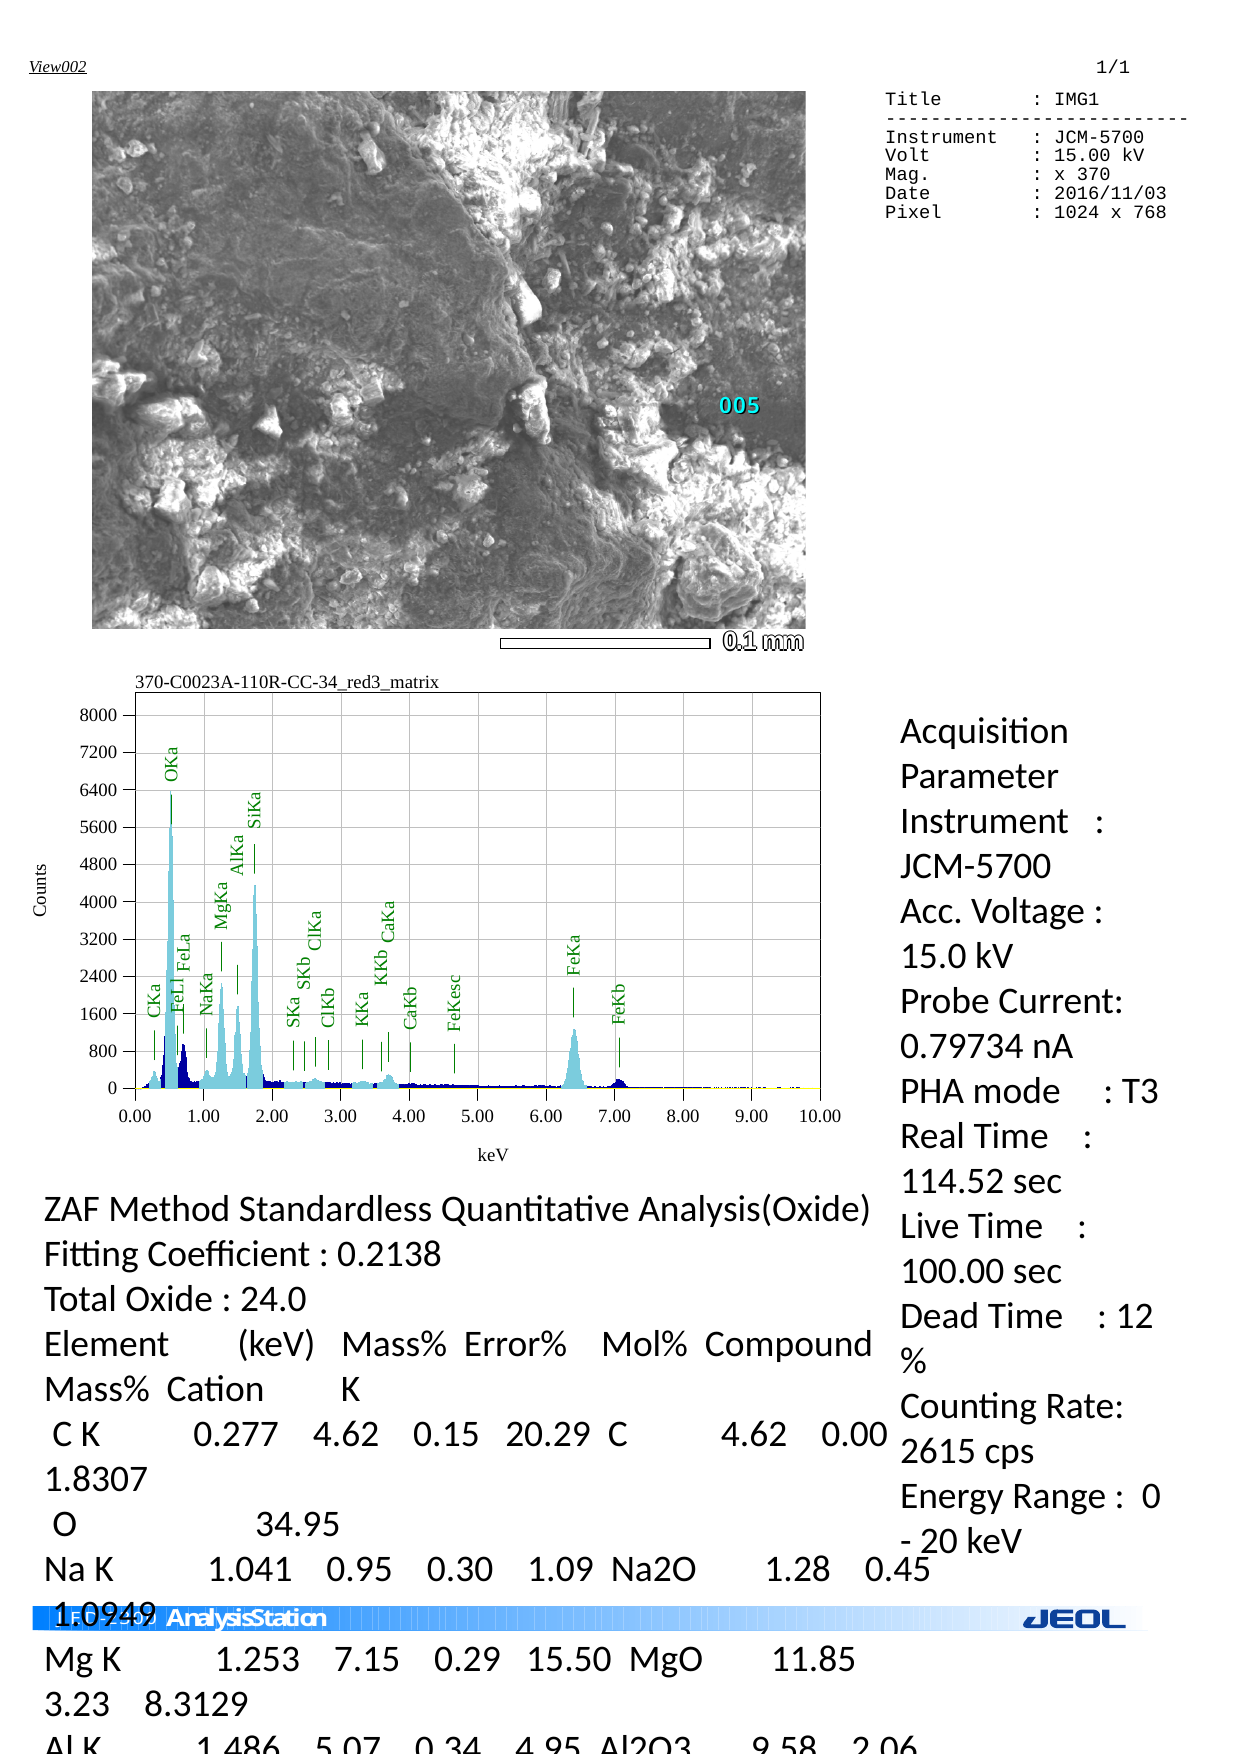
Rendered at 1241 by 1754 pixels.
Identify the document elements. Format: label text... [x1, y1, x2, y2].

text_box ZAF Method Standardless Quantitative Analysis(Oxide) Fitting Coefficient : 0.2138 Total Oxide : 24.0 Element (keV) Mass% Error% Mol% Compound Mass% Cation K C K 0.277 4.62 0.15 20.29 C 4.62 0.00 1.8307 O 34.95 Na K 1.041 0.95 0.30 1.09 Na2O 1.28 0.45 1.0949 Mg K 1.253 7.15 0.29 15.50 MgO 11.85 3.23 8.3129 Al K 1.486 5.07 0.34 4.95 Al2O3 9.58 2.06 6.5970 Si K 1.739 13.87 0.39 26.04 SiO2 29.67 5.42 21.0048 S K Cl K 2.621 0.31 0.20 0.46 Cl 0.31 0.00 0.5939 K K 3.312 0.39 0.33 0.26 K2O 0.47 0.11 0.7948 Ca K 3.690 1.47 0.46 1.93 CaO 2.06 0.40 3.1718 Fe K 6.398 31.21 1.21 29.47 FeO 40.16 6.14 56.5992 Total 100.00 100.00 100.00 17.83 [28, 1176, 968, 1601]
text_box Acquisition Parameter Instrument : JCM-5700 Acc. Voltage : 15.0 kV Probe Current: 0.79734 nA PHA mode : T3 Real Time : 114.52 sec Live Time : 100.00 sec Dead Time : 12 % Counting Rate: 2615 cps Energy Range : 0 - 20 keV [885, 698, 1181, 1614]
picture [28, 1601, 1152, 1636]
picture [28, 669, 856, 1166]
picture [90, 90, 806, 658]
text_box Title : IMG1 --------------------------- Instrument : JCM-5700 Volt : 15.00 kV Mag. : x 370 Date : 2016/11/03 Pixel : 1024 x 768 [885, 90, 1199, 222]
text_box 1/1 [1087, 58, 1130, 78]
text_box View002 [28, 58, 93, 76]
text_box ZAF Method Standardless Quantitative Analysis(Oxide) Fitting Coefficient : 0.2138 Total Oxide : 24.0 Element (keV) Mass% Error% Mol% Compound Mass% Cation K C K 0.277 4.62 0.15 20.29 C 4.62 0.00 1.8307 O 34.95 Na K 1.041 0.95 0.30 1.09 Na2O 1.28 0.45 1.0949 Mg K 1.253 7.15 0.29 15.50 MgO 11.85 3.23 8.3129 Al K 1.486 5.07 0.34 4.95 Al2O3 9.58 2.06 6.5970 Si K 1.739 13.87 0.39 26.04 SiO2 29.67 5.42 21.0048 S K Cl K 2.621 0.31 0.20 0.46 Cl 0.31 0.00 0.5939 K K 3.312 0.39 0.33 0.26 K2O 0.47 0.11 0.7948 Ca K 3.690 1.47 0.46 1.93 CaO 2.06 0.40 3.1718 Fe K 6.398 31.21 1.21 29.47 FeO 40.16 6.14 56.5992 Total 100.00 100.00 100.00 17.83 [28, 1643, 968, 1754]
